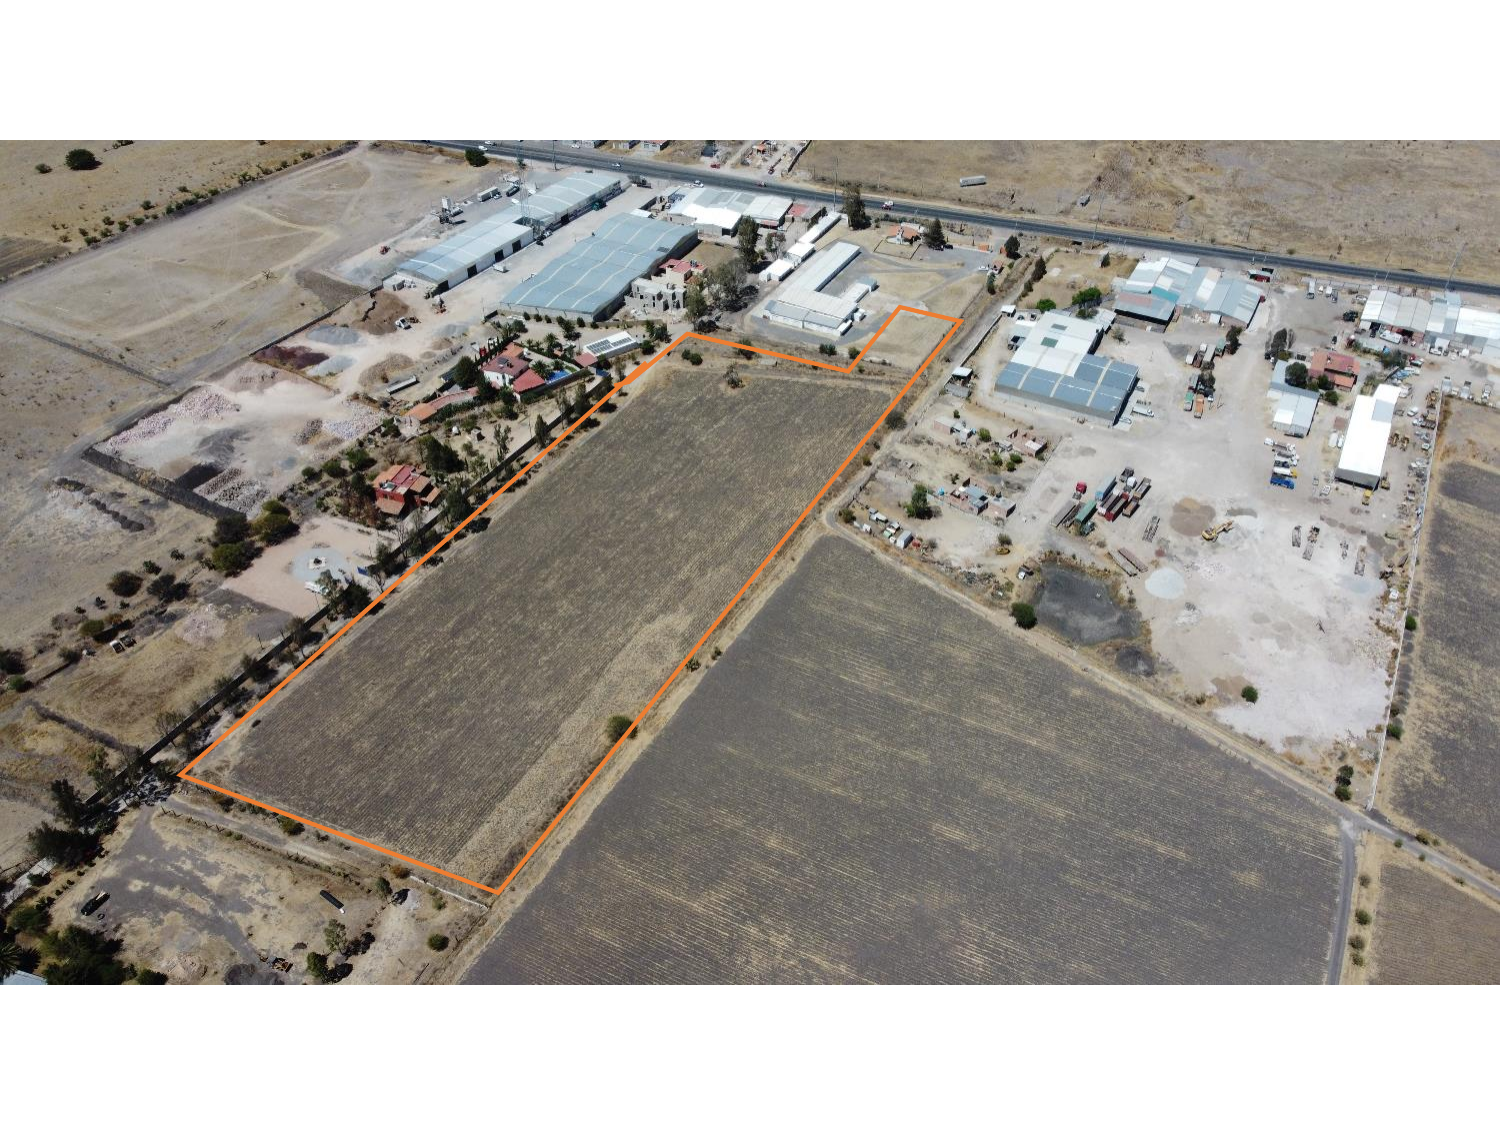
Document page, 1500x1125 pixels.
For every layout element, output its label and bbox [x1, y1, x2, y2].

text_box [0, 140, 1500, 985]
